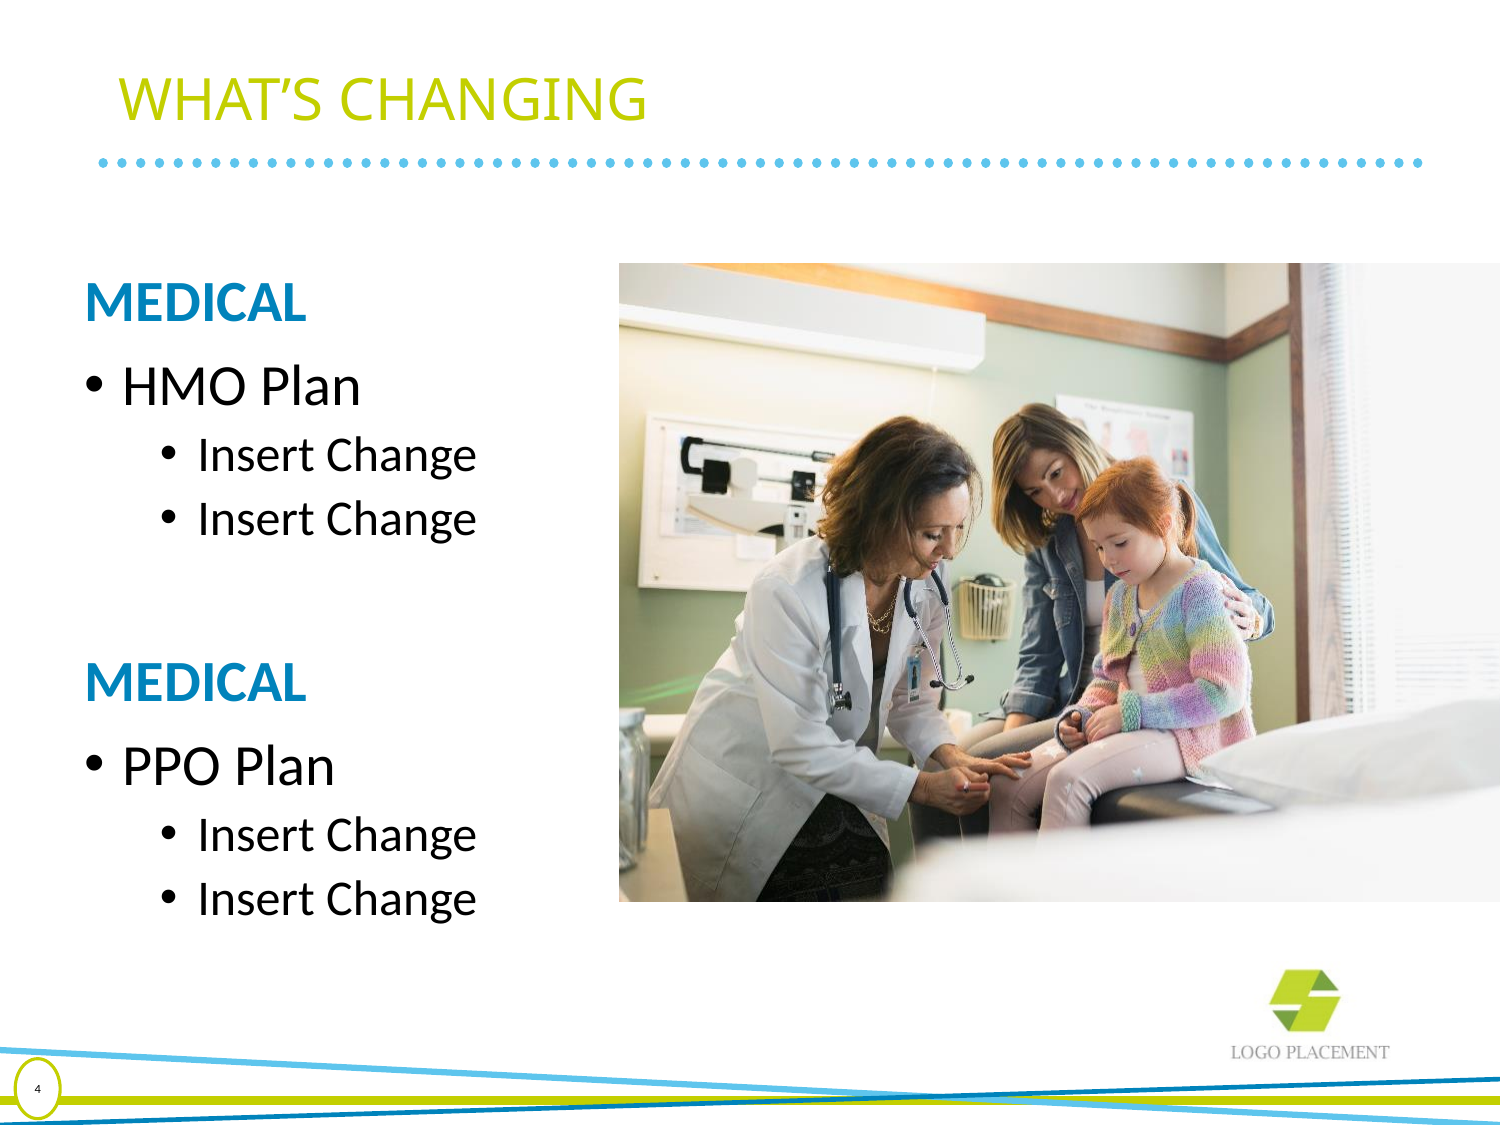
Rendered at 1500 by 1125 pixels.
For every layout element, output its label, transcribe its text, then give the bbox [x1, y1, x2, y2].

picture [619, 263, 1500, 902]
title WHAT’S CHANGING [103, 59, 1397, 143]
slide_number 4 [13, 1057, 62, 1121]
picture [1221, 961, 1399, 1069]
list MEDICAL HMO Plan Insert Change Insert Change MEDICAL PPO Plan Insert Change Insert Change [70, 263, 735, 1014]
